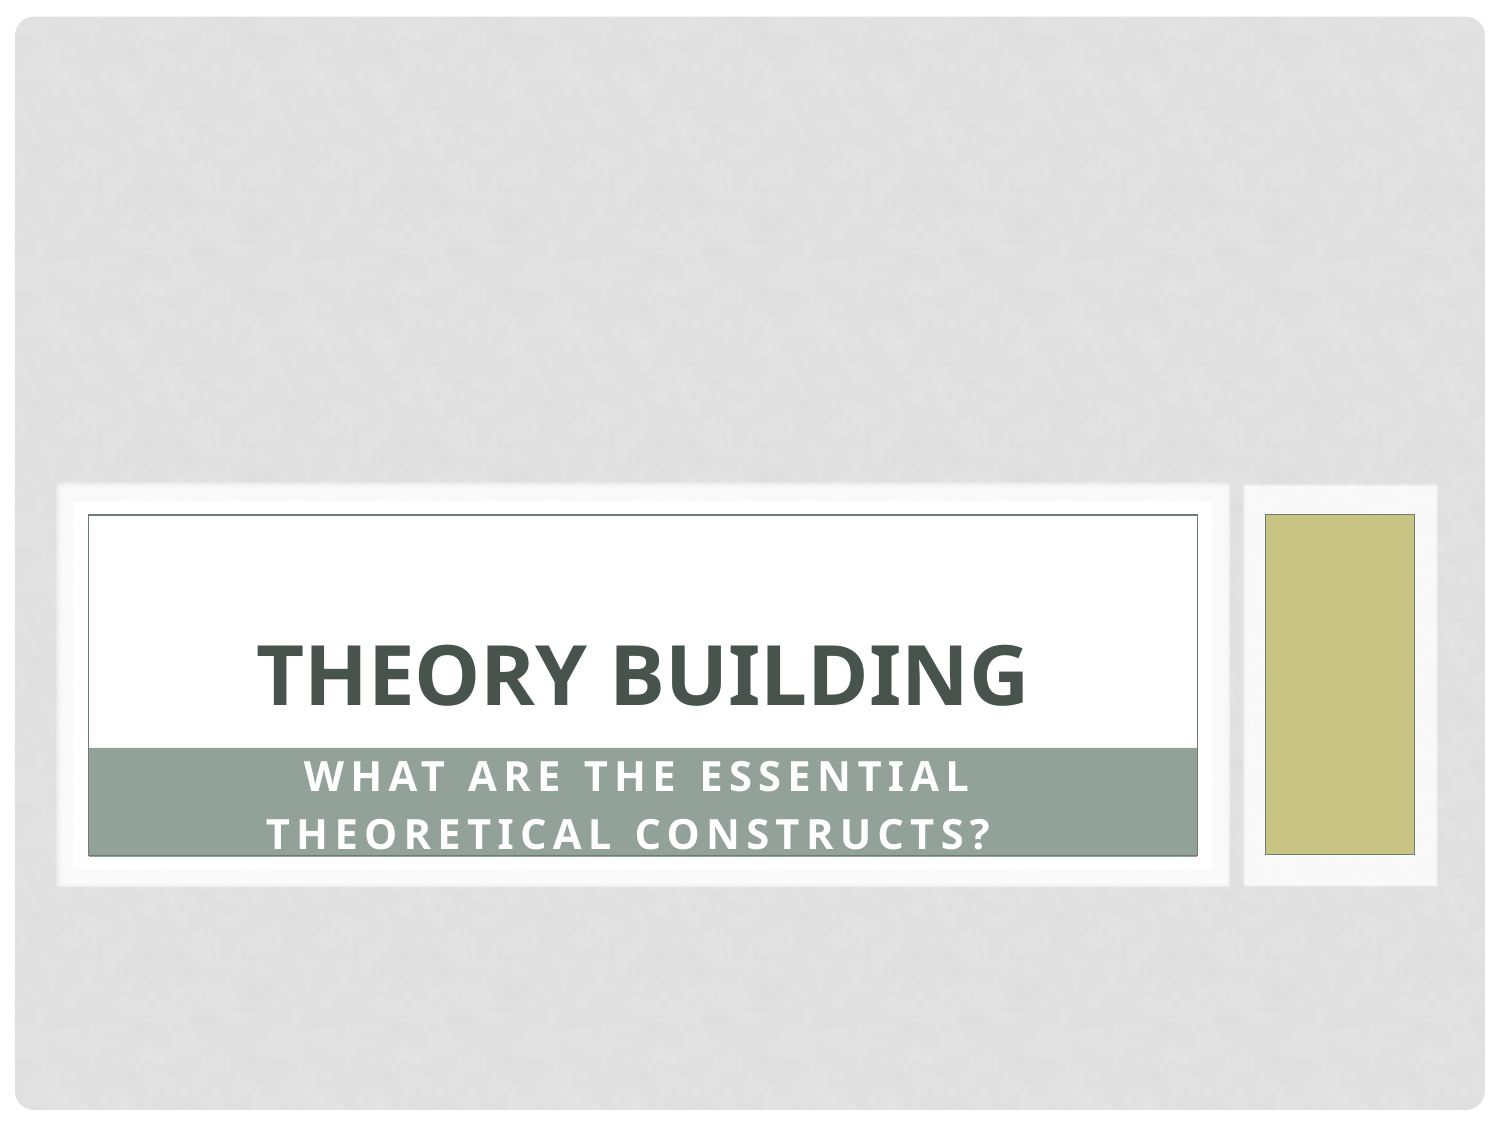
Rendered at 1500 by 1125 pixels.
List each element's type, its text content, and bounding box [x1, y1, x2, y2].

subtitle WHAT ARE the ESSENTIAL THEORETICAL CONSTRUCTs? [99, 742, 1175, 818]
title Theory building [99, 529, 1187, 730]
